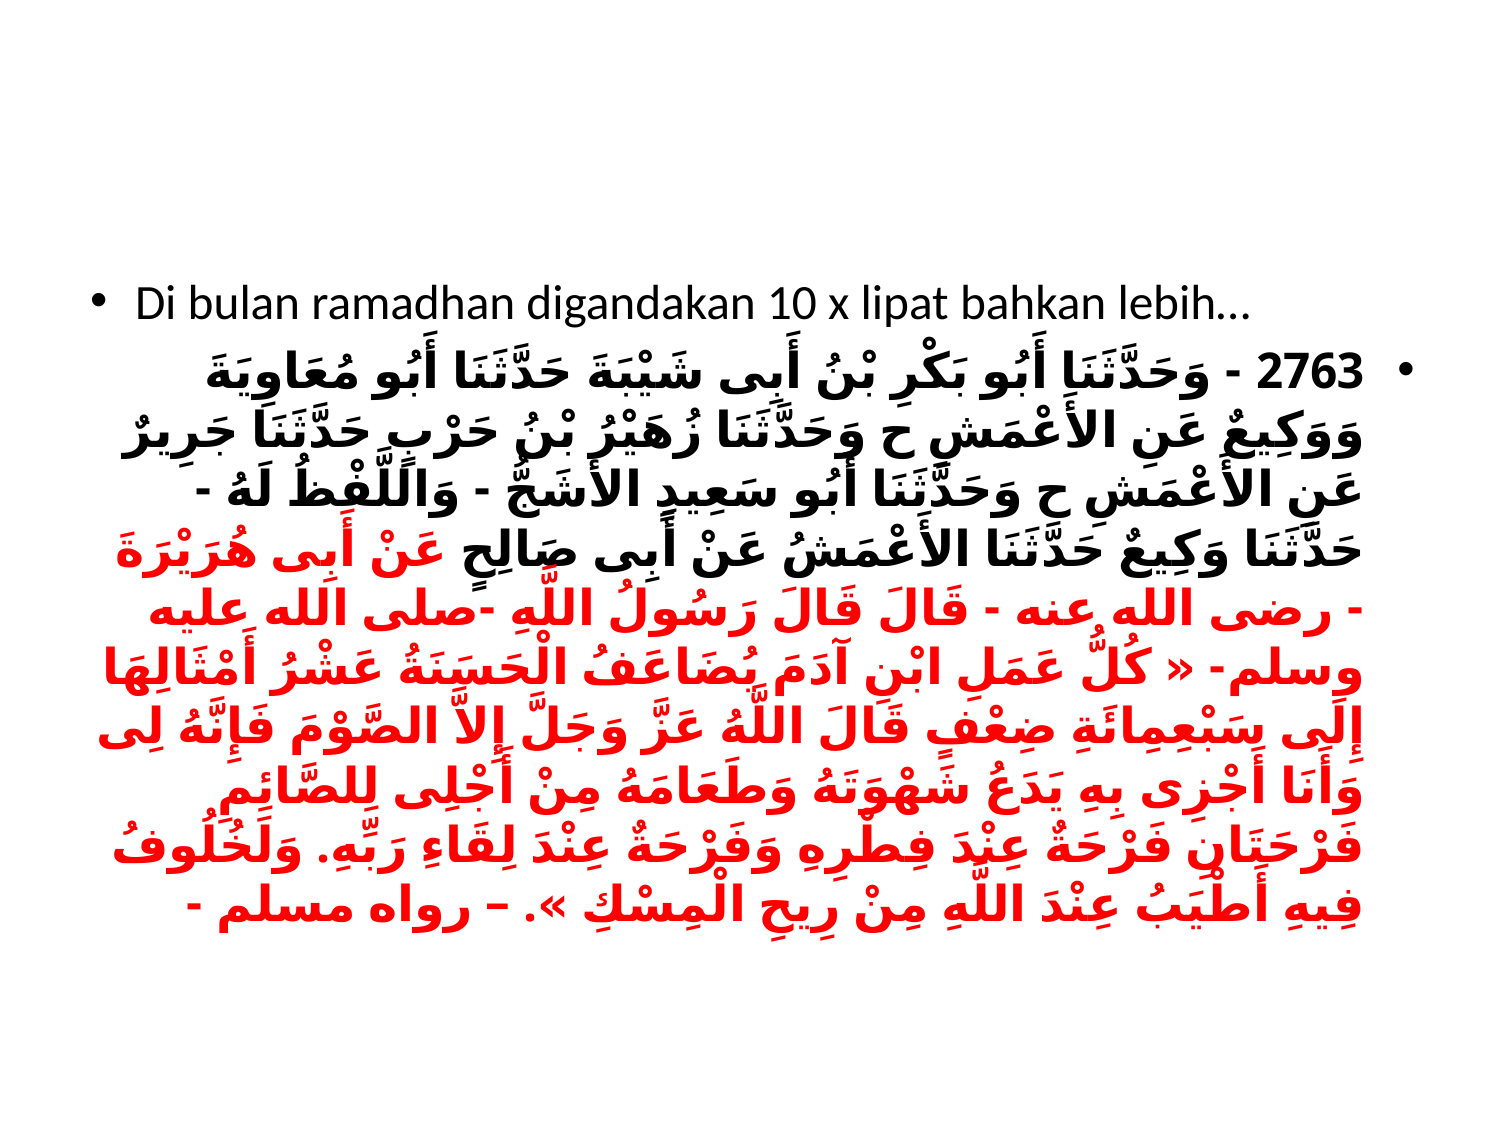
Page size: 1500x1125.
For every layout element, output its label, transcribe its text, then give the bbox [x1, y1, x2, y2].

list Di bulan ramadhan digandakan 10 x lipat bahkan lebih… 2763 - وَحَدَّثَنَا أَبُو بَكْرِ بْنُ أَبِى شَيْبَةَ حَدَّثَنَا أَبُو مُعَاوِيَةَ وَوَكِيعٌ عَنِ الأَعْمَشِ ح وَحَدَّثَنَا زُهَيْرُ بْنُ حَرْبٍ حَدَّثَنَا جَرِيرٌ عَنِ الأَعْمَشِ ح وَحَدَّثَنَا أَبُو سَعِيدٍ الأَشَجُّ - وَاللَّفْظُ لَهُ - حَدَّثَنَا وَكِيعٌ حَدَّثَنَا الأَعْمَشُ عَنْ أَبِى صَالِحٍ عَنْ أَبِى هُرَيْرَةَ - رضى الله عنه - قَالَ قَالَ رَسُولُ اللَّهِ -صلى الله عليه وسلم- « كُلُّ عَمَلِ ابْنِ آدَمَ يُضَاعَفُ الْحَسَنَةُ عَشْرُ أَمْثَالِهَا إِلَى سَبْعِمِائَةِ ضِعْفٍ قَالَ اللَّهُ عَزَّ وَجَلَّ إِلاَّ الصَّوْمَ فَإِنَّهُ لِى وَأَنَا أَجْزِى بِهِ يَدَعُ شَهْوَتَهُ وَطَعَامَهُ مِنْ أَجْلِى لِلصَّائِمِ فَرْحَتَانِ فَرْحَةٌ عِنْدَ فِطْرِهِ وَفَرْحَةٌ عِنْدَ لِقَاءِ رَبِّهِ. وَلَخُلُوفُ فِيهِ أَطْيَبُ عِنْدَ اللَّهِ مِنْ رِيحِ الْمِسْكِ ». – رواه مسلم - [75, 262, 1425, 1005]
